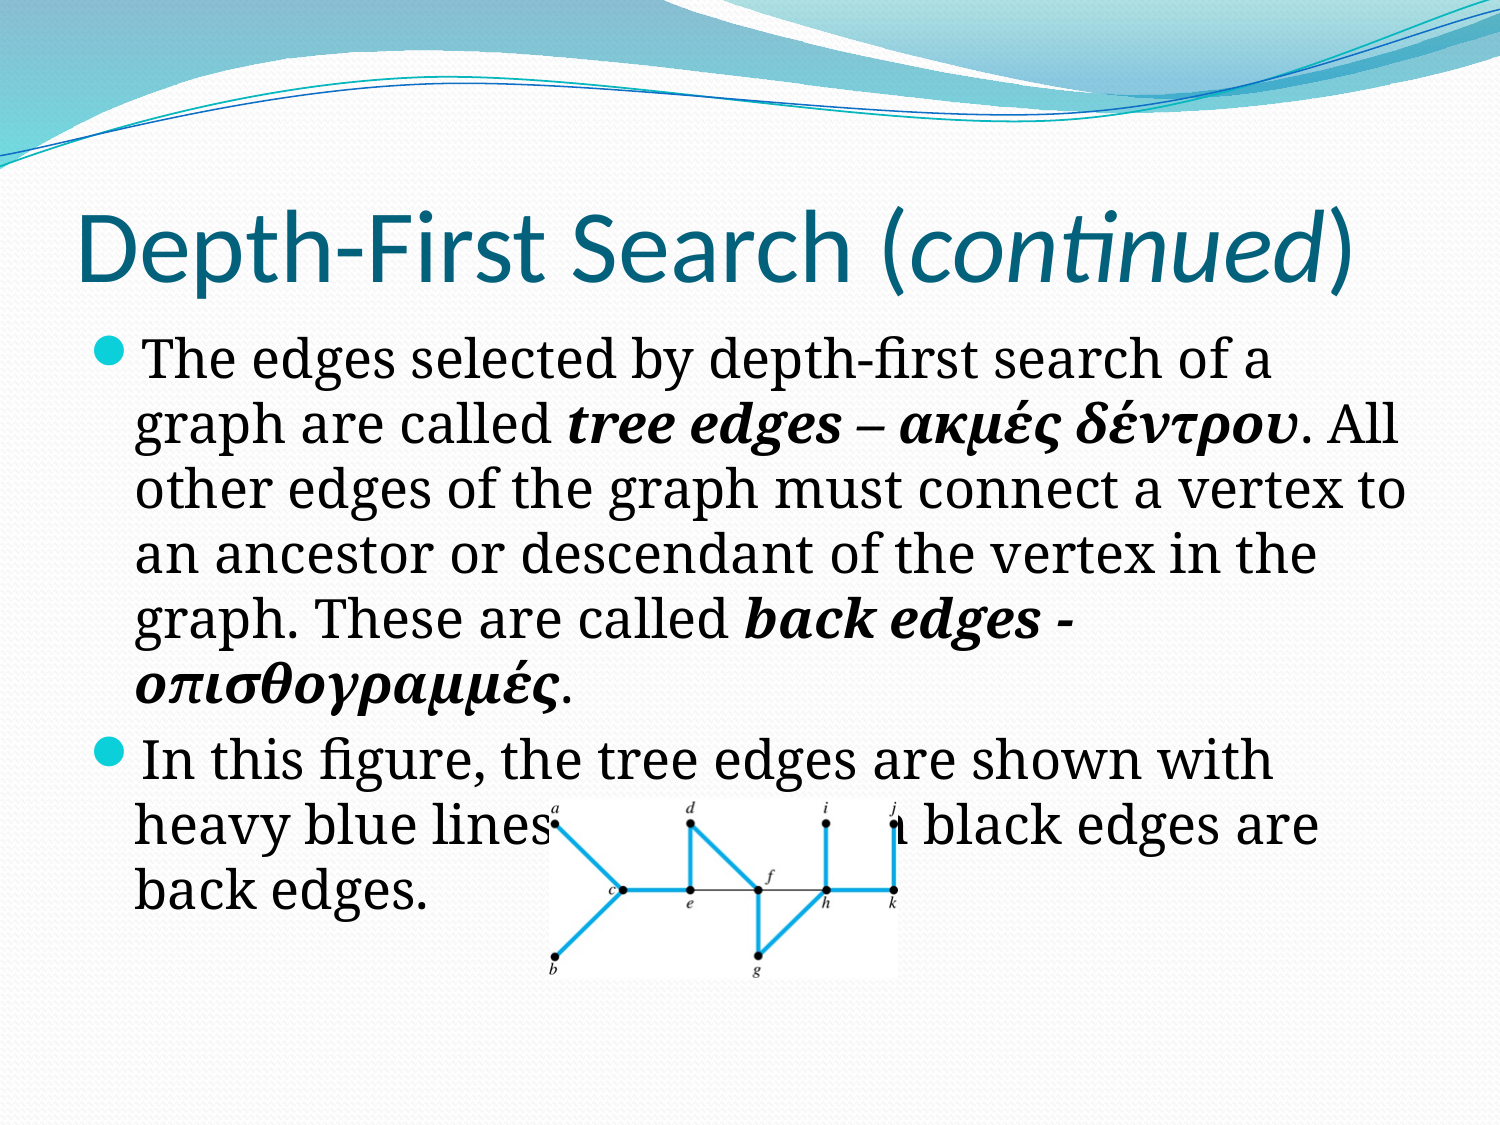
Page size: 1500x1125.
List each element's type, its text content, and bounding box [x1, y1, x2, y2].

picture [549, 799, 899, 978]
list The edges selected by depth-first search of a graph are called tree edges – ακμές δέντρου. All other edges of the graph must connect a vertex to an ancestor or descendant of the vertex in the graph. These are called back edges - οπισθογραμμές. In this figure, the tree edges are shown with heavy blue lines. The two thin black edges are back edges. [75, 317, 1425, 1038]
title Depth-First Search (continued) [75, 115, 1425, 303]
